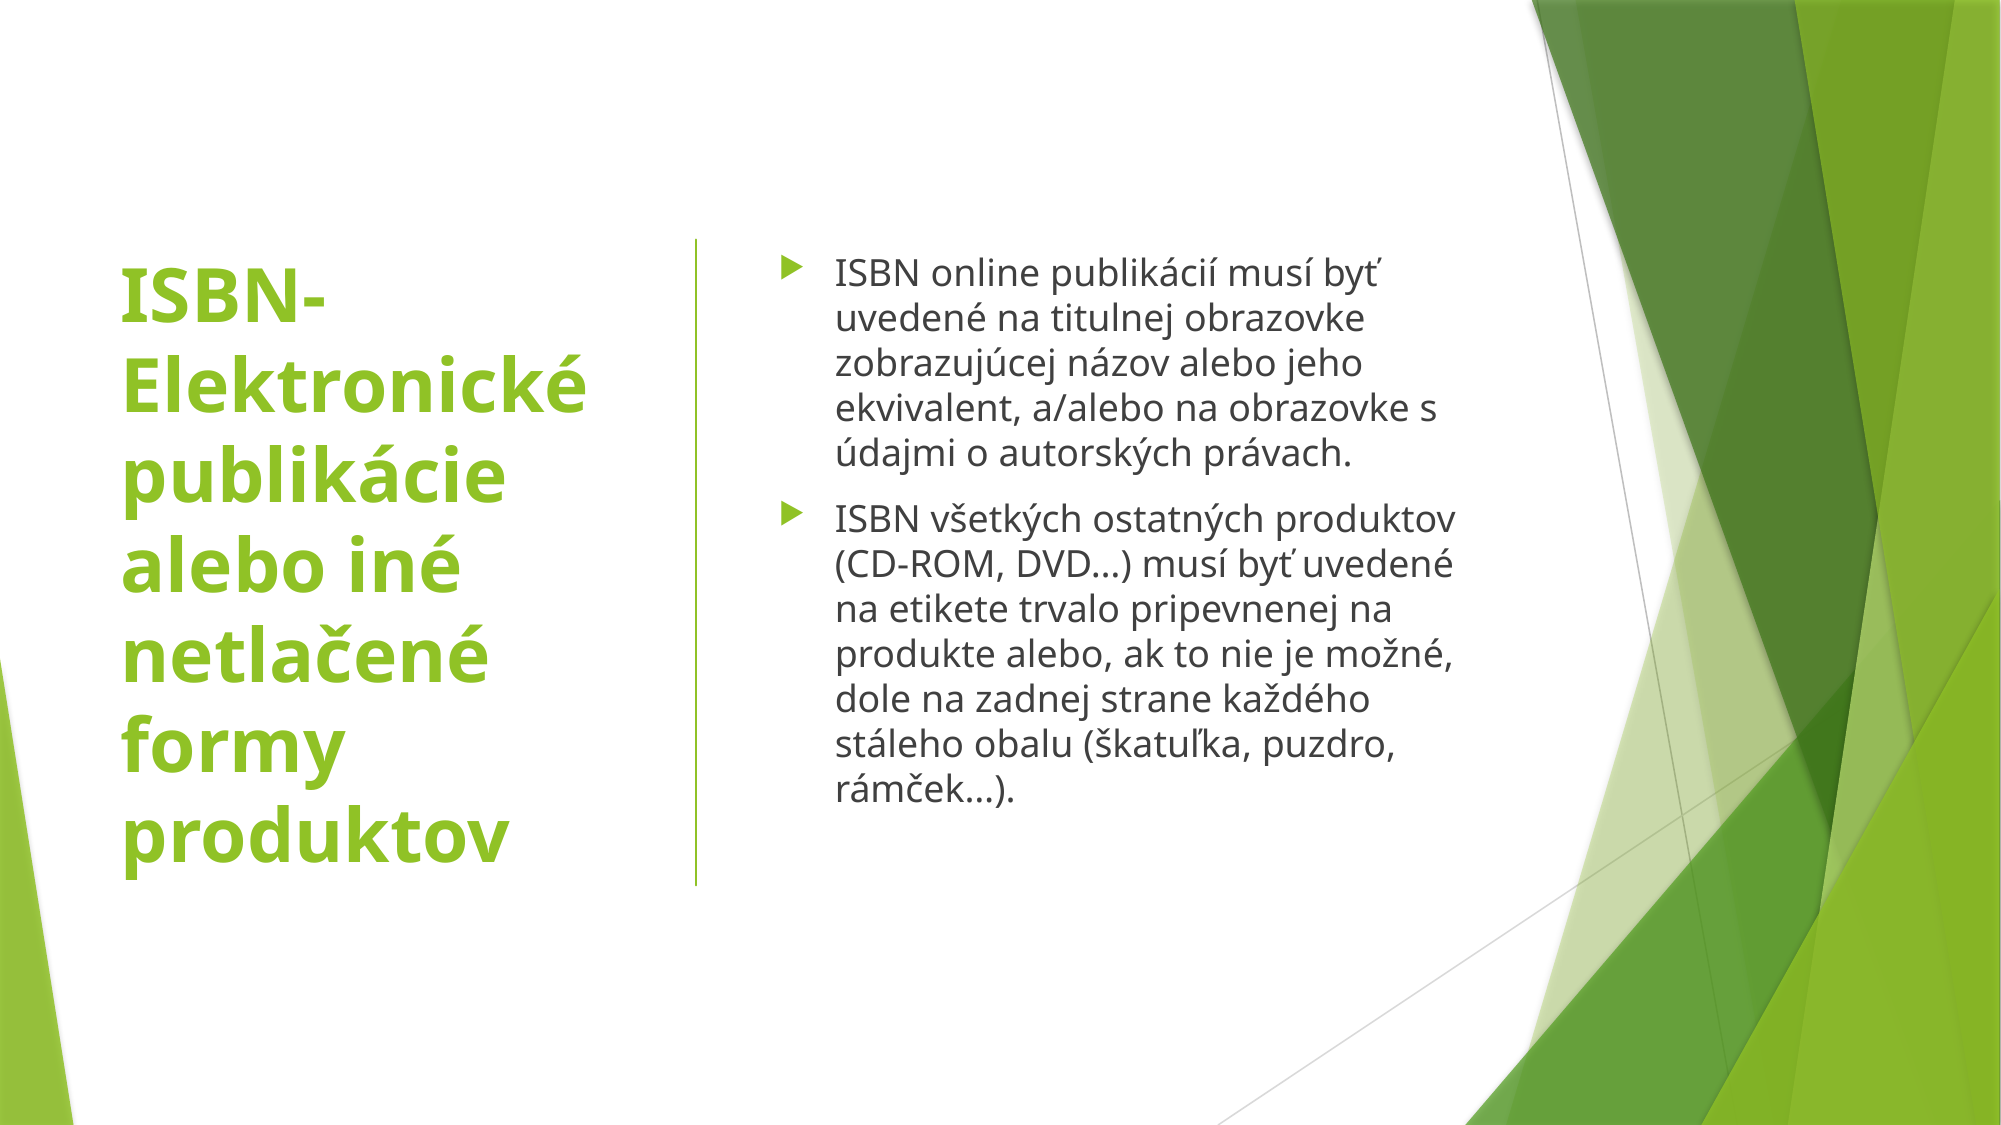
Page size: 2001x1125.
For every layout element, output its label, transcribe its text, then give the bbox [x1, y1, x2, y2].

list ISBN online publikácií musí byť uvedené na titulnej obrazovke zobrazujúcej názov alebo jeho ekvivalent, a/alebo na obrazovke s údajmi o autorských právach. ISBN všetkých ostatných produktov (CD-ROM, DVD…) musí byť uvedené na etikete trvalo pripevnenej na produkte alebo, ak to nie je možné, dole na zadnej strane každého stáleho obalu (škatuľka, puzdro, rámček…). [763, 133, 1522, 991]
title ISBN- Elektronické publikácie alebo iné netlačené formy produktov [105, 133, 658, 991]
